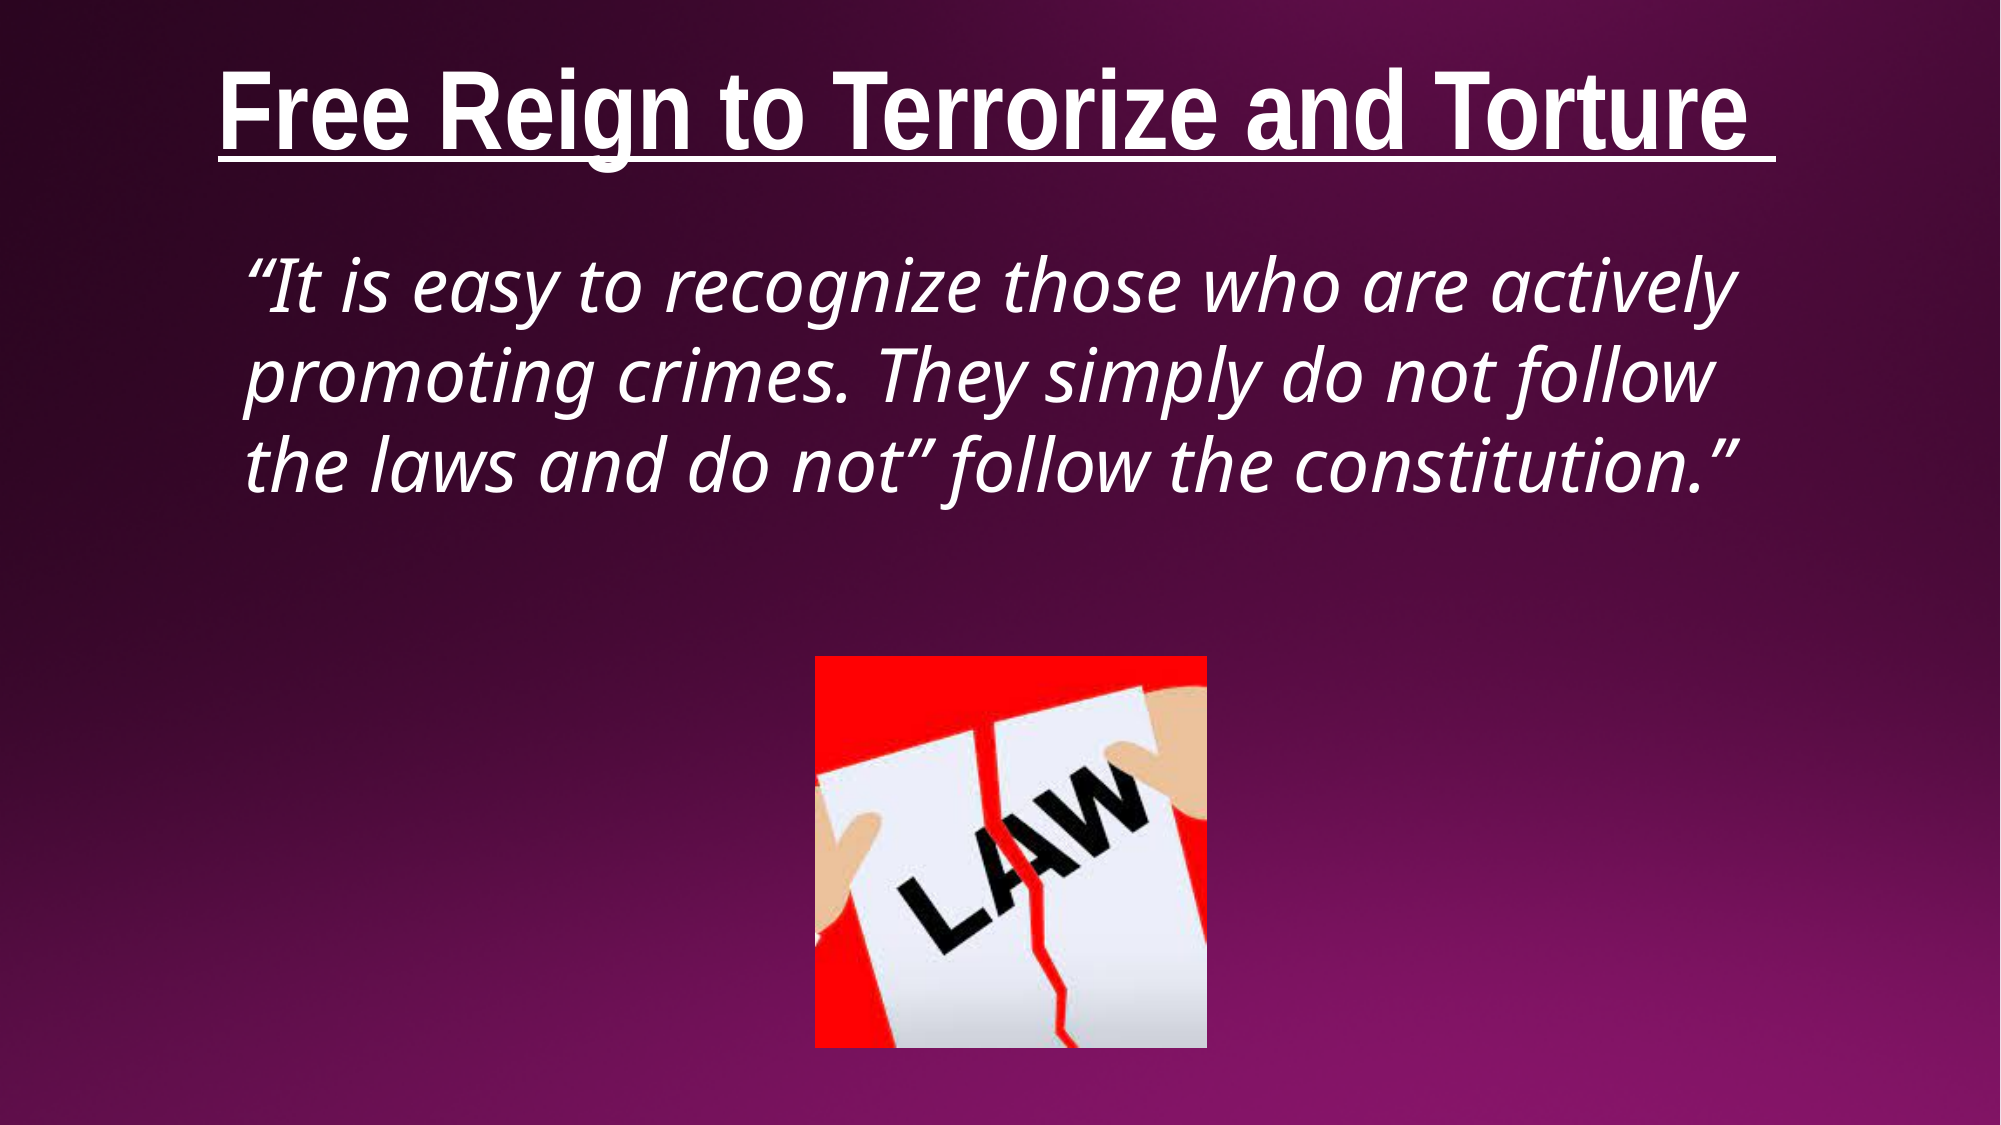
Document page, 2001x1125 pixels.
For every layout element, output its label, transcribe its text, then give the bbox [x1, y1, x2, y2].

picture [0, 0, 2001, 1125]
subtitle Free Reign to Terrorize and Torture [61, 58, 1932, 182]
text_box “It is easy to recognize those who are actively promoting crimes. They simply do not follow the laws and do not” follow the constitution.” [229, 229, 1792, 515]
